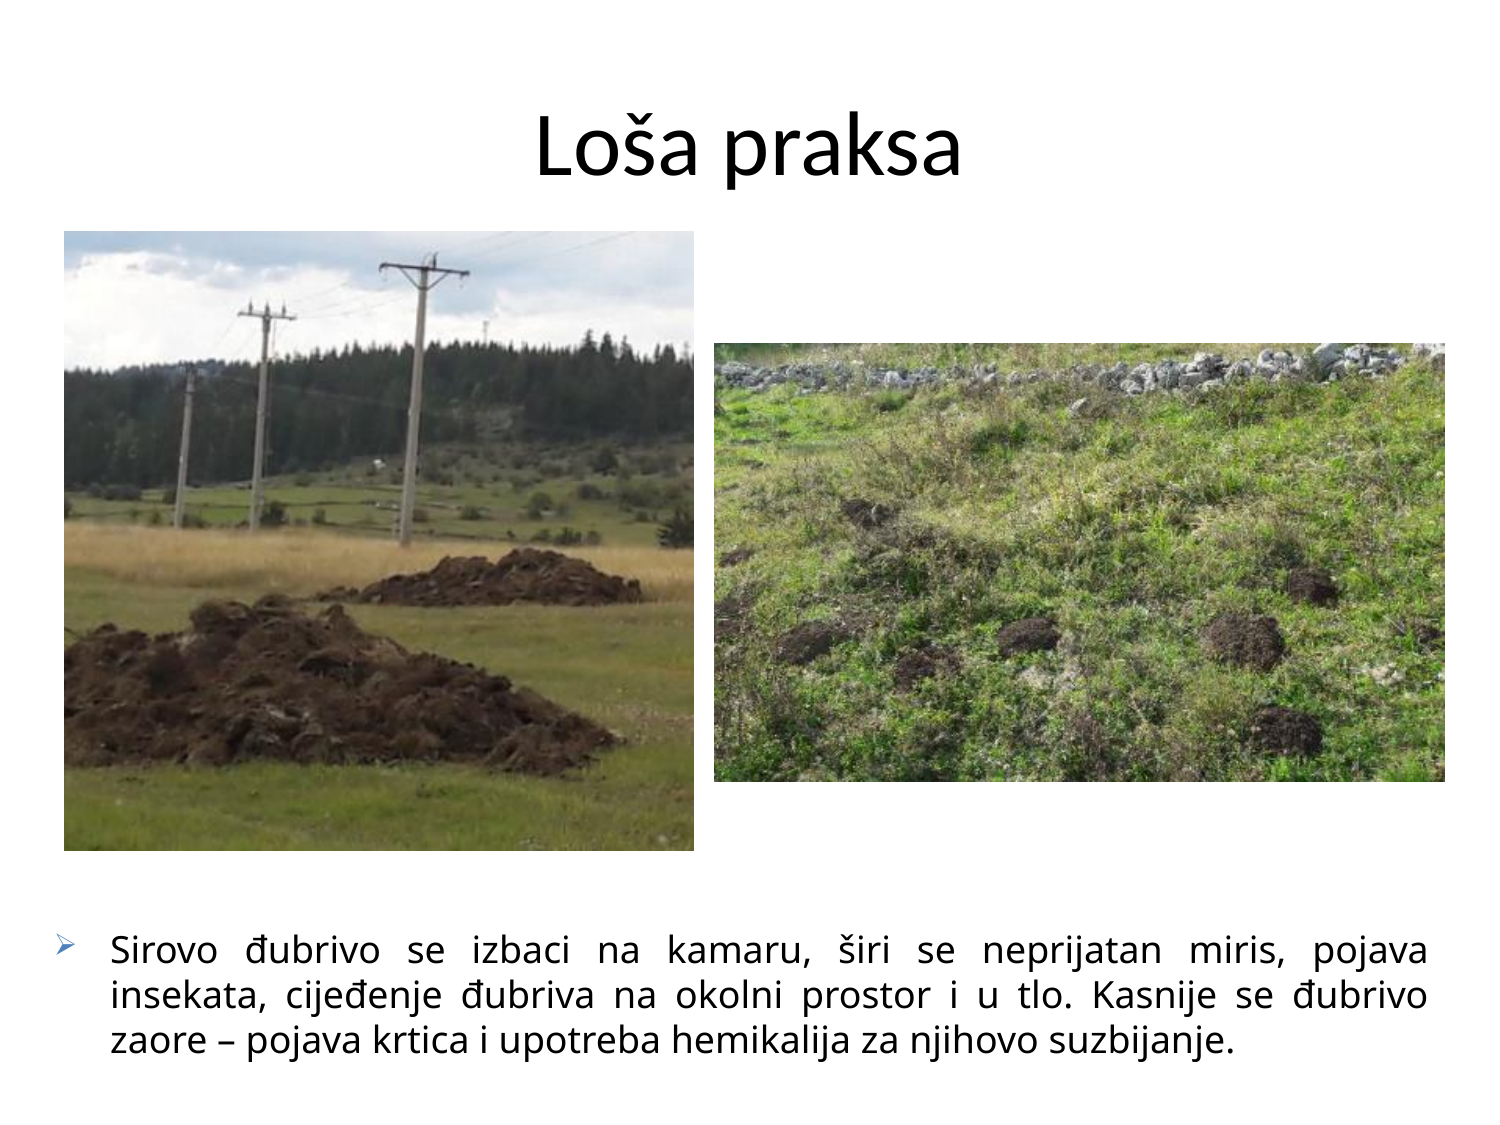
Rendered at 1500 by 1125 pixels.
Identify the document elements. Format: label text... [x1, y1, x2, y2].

title Loša praksa [75, 45, 1425, 233]
picture [714, 343, 1445, 782]
picture [64, 231, 694, 851]
text_box Sirovo đubrivo se izbaci na kamaru, širi se neprijatan miris, pojava insekata, cijeđenje đubriva na okolni prostor i u tlo. Kasnije se đubrivo zaore – pojava krtica i upotreba hemikalija za njihovo suzbijanje. [39, 918, 1445, 1080]
